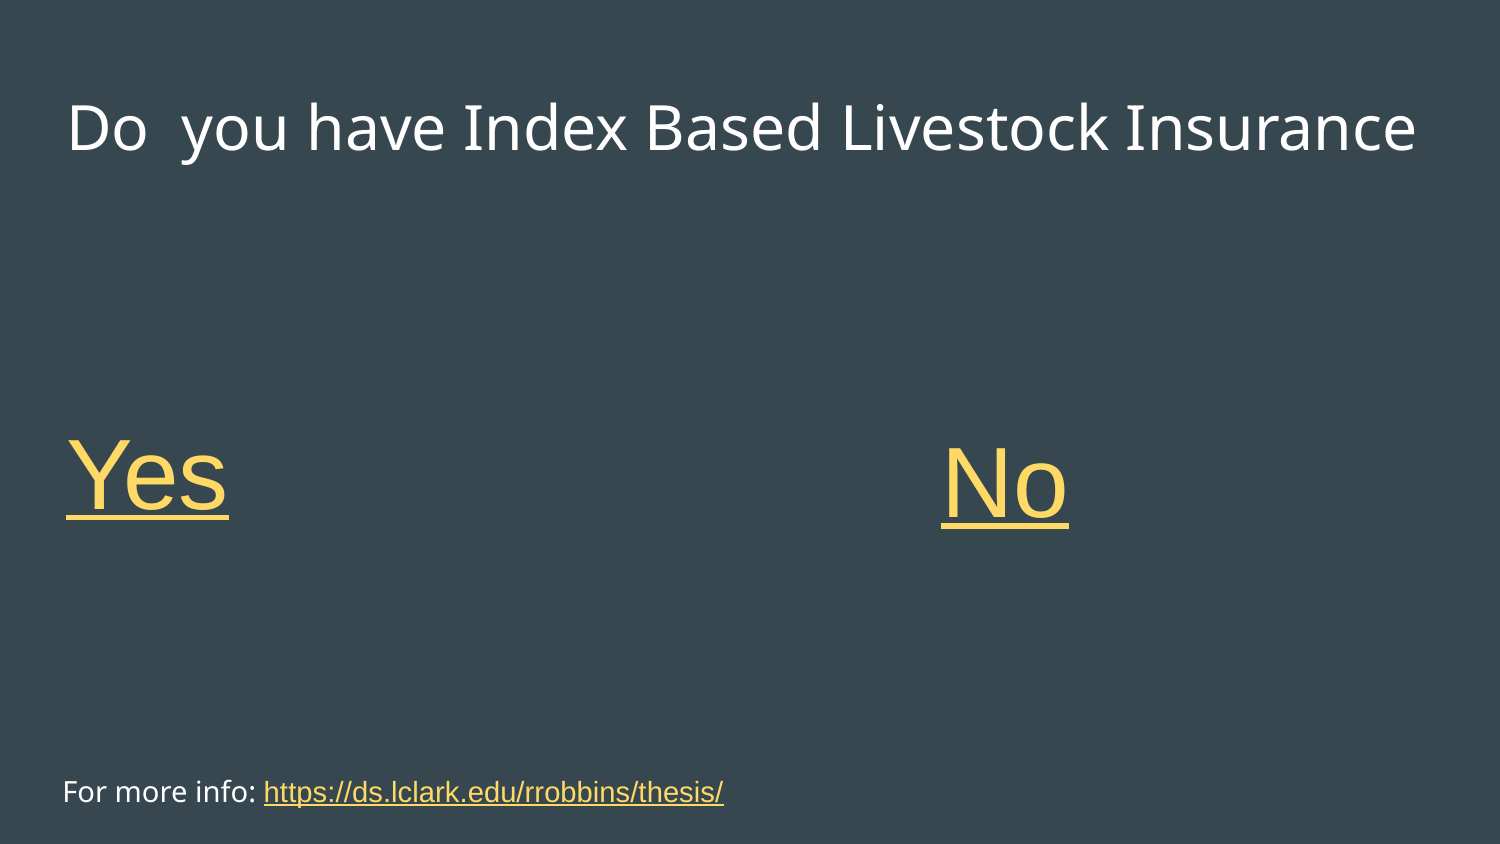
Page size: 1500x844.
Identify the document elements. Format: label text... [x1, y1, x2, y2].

title Do you have Index Based Livestock Insurance [51, 72, 1449, 167]
list Yes [51, 189, 504, 750]
list No [926, 197, 1379, 758]
